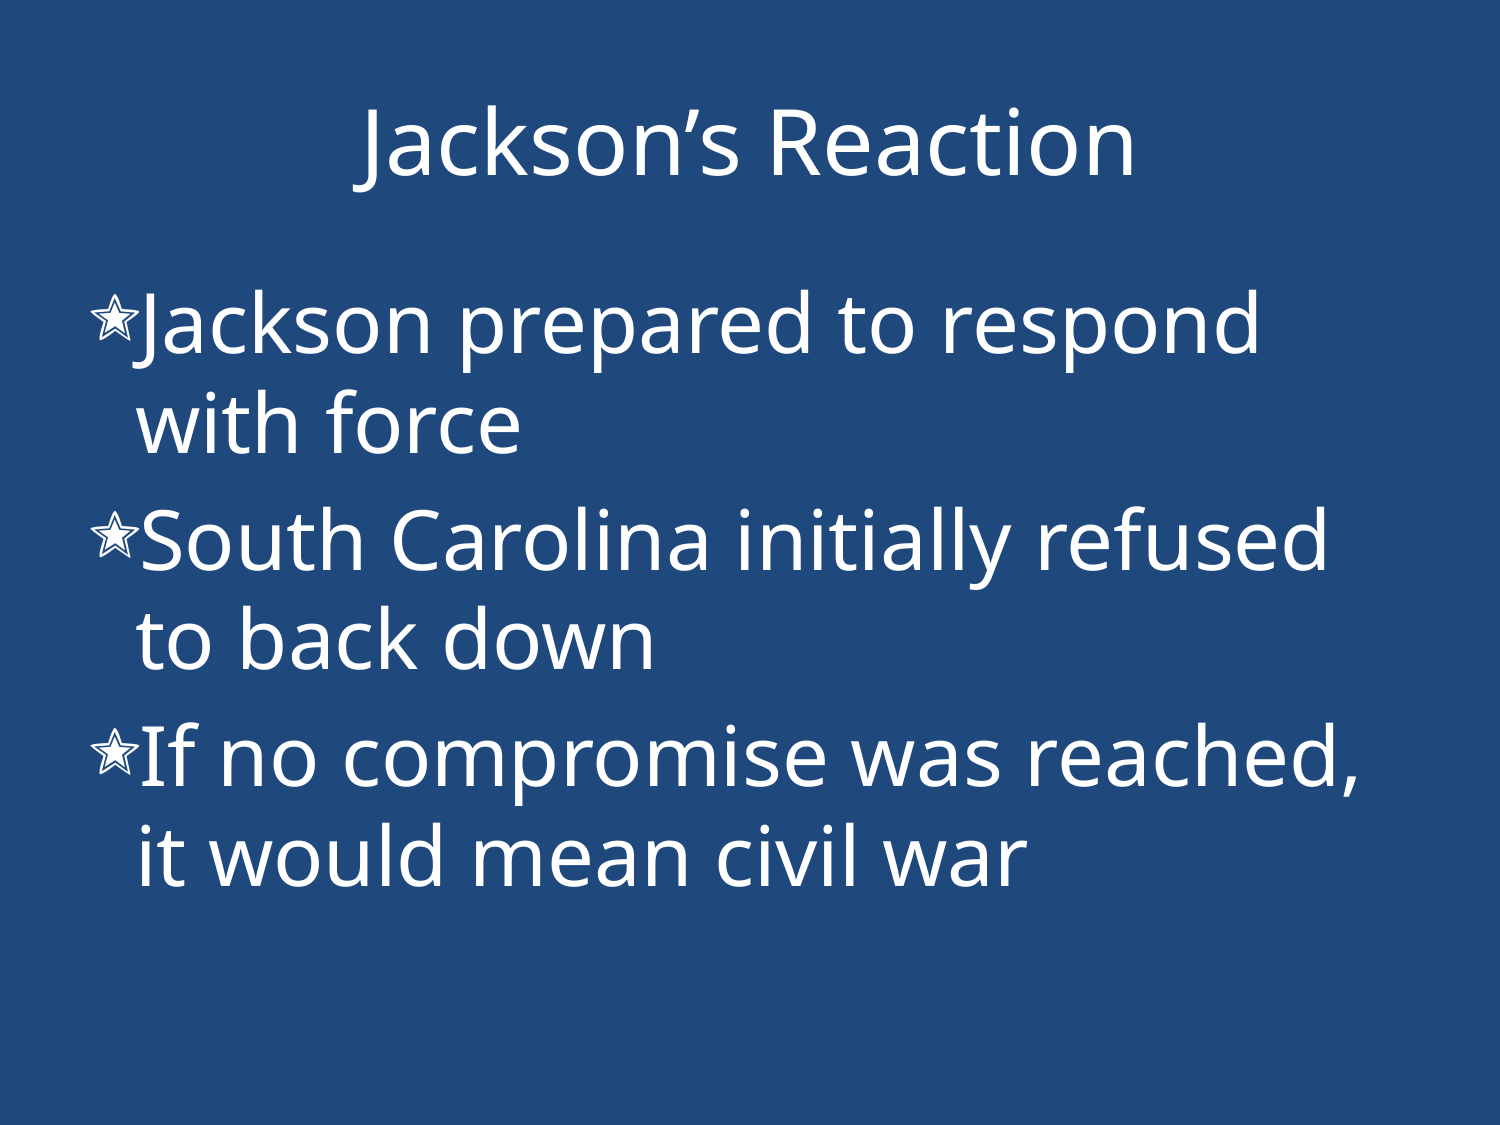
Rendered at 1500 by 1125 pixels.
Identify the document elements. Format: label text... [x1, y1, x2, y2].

title Jackson’s Reaction [75, 45, 1425, 233]
list Jackson prepared to respond with force South Carolina initially refused to back down If no compromise was reached, it would mean civil war [75, 262, 1425, 1005]
